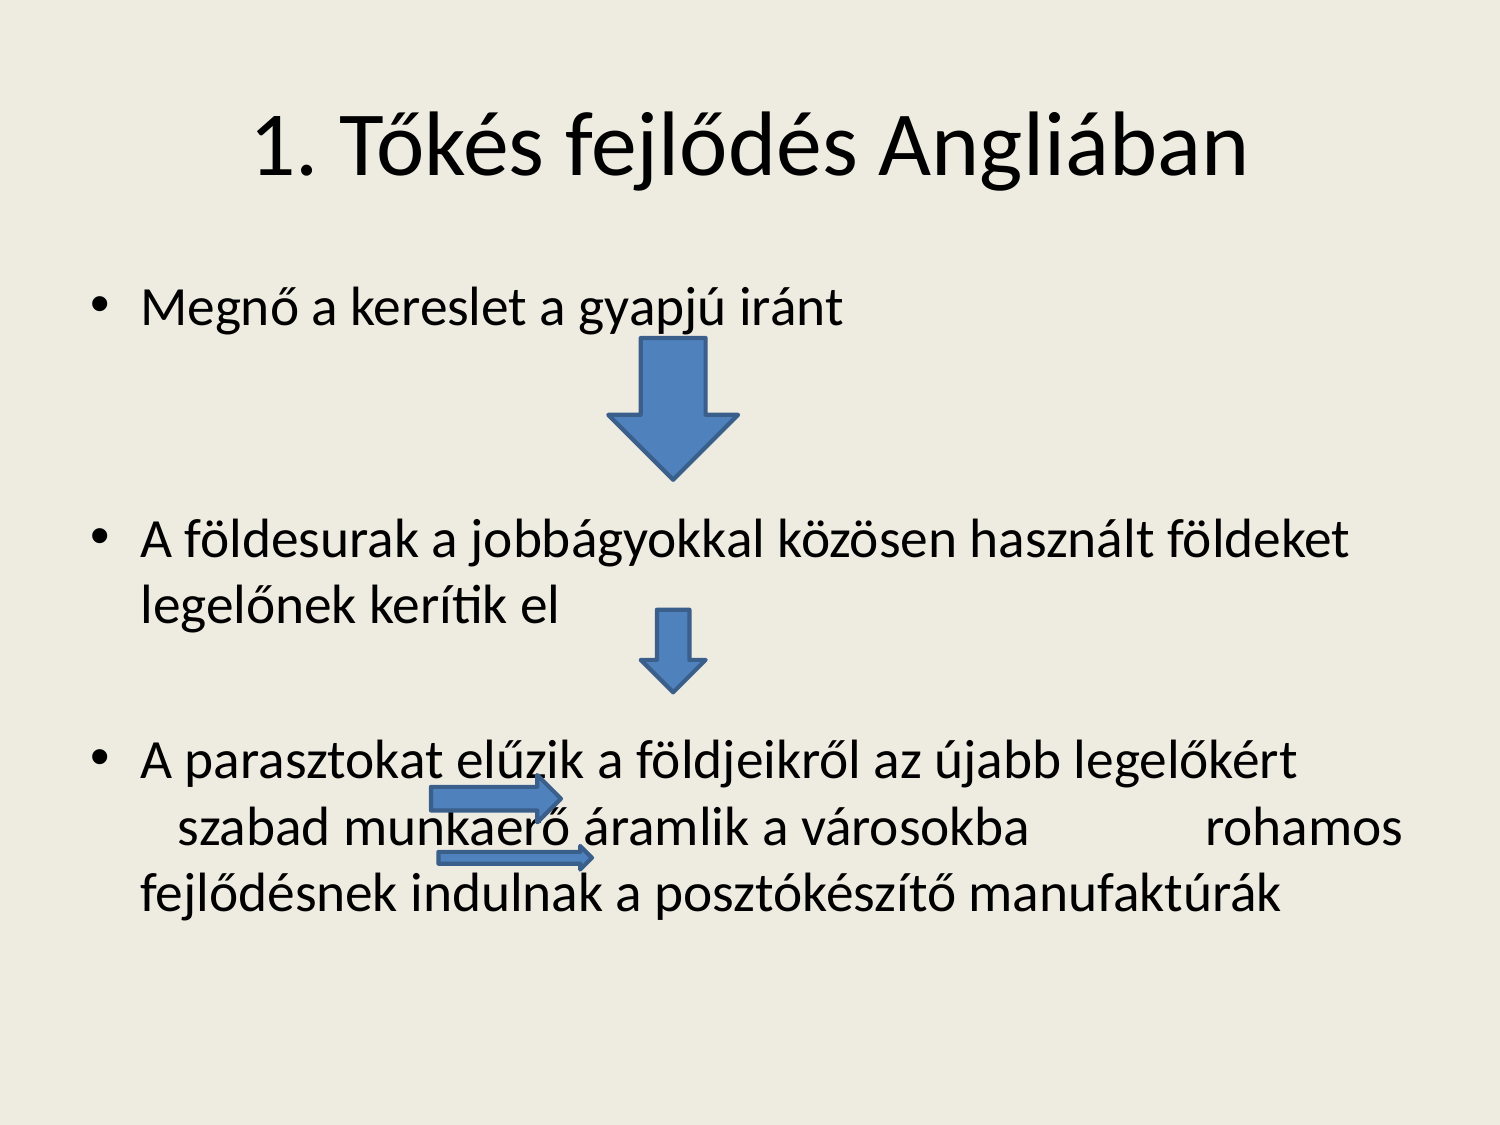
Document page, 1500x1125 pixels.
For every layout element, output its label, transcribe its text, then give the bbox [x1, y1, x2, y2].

text_box [638, 607, 708, 695]
title 1. Tőkés fejlődés Angliában [75, 45, 1425, 233]
text_box [436, 844, 595, 872]
text_box [606, 335, 741, 482]
list Megnő a kereslet a gyapjú iránt A földesurak a jobbágyokkal közösen használt földeket legelőnek kerítik el A parasztokat elűzik a földjeikről az újabb legelőkért szabad munkaerő áramlik a városokba rohamos fejlődésnek indulnak a posztókészítő manufaktúrák [75, 262, 1425, 1005]
text_box [428, 773, 564, 825]
